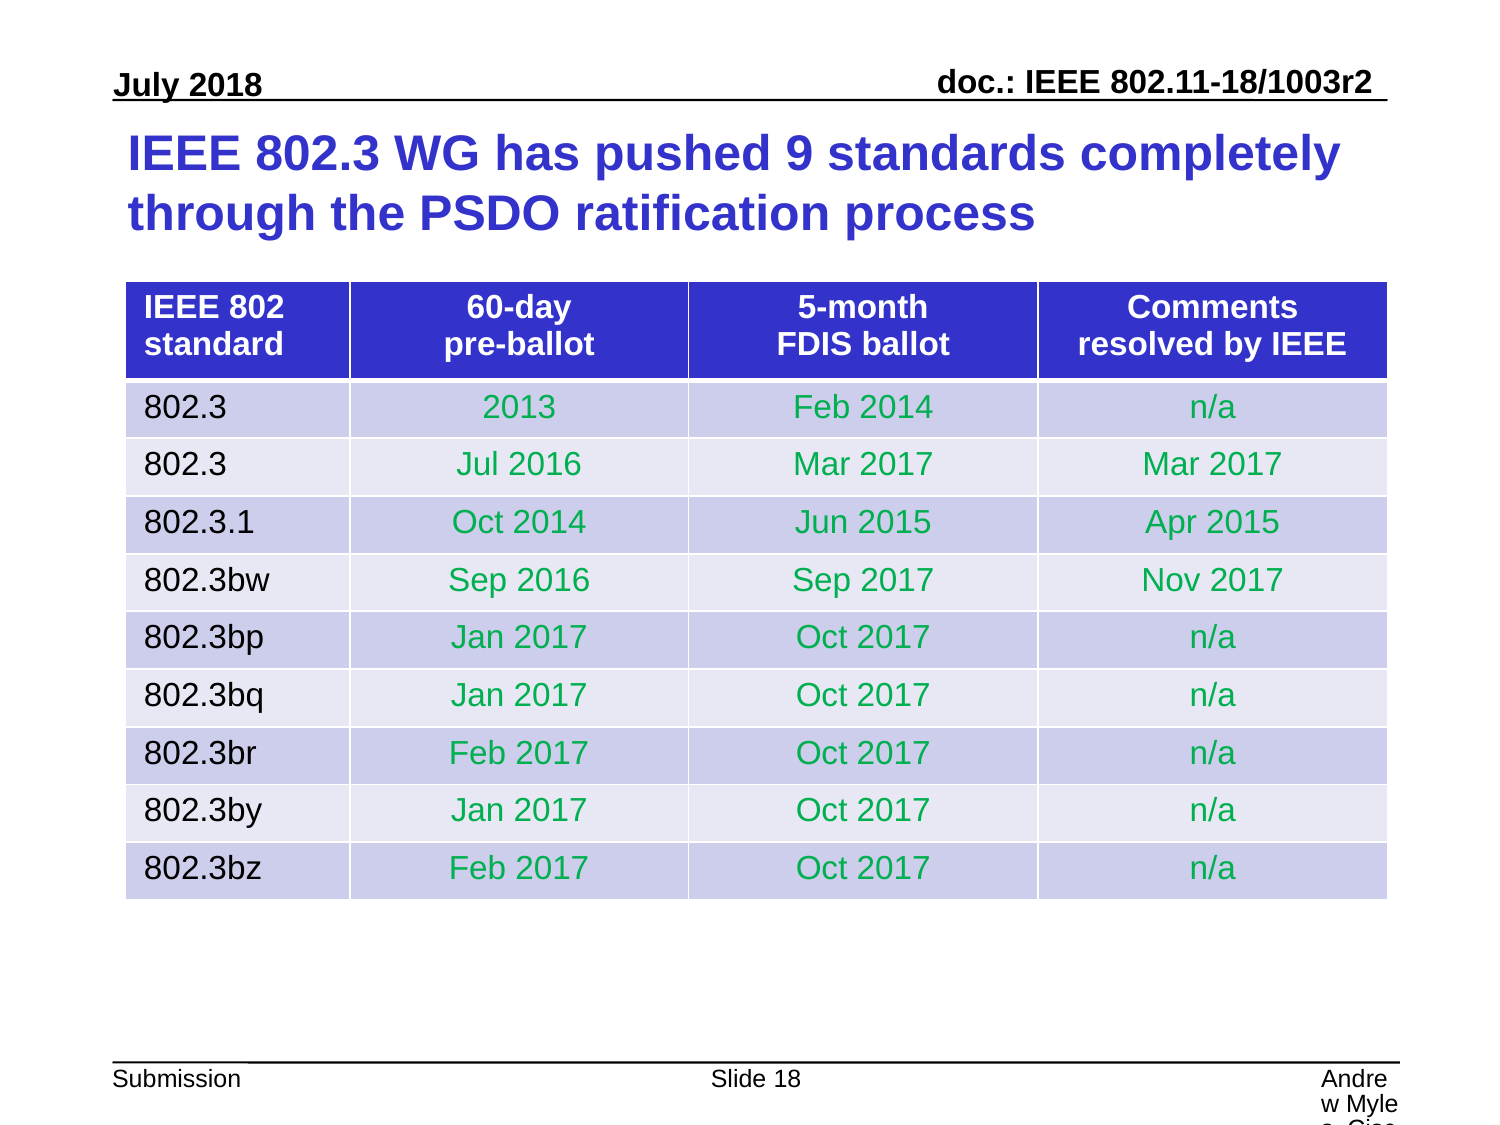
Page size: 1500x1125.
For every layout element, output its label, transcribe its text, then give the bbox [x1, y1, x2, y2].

table_cell 802.3by [126, 785, 349, 841]
table_cell Jan 2017 [351, 670, 688, 726]
table_cell Oct 2017 [689, 785, 1037, 841]
table_cell 802.3bz [126, 843, 349, 899]
title IEEE 802.3 WG has pushed 9 standards completely through the PSDO ratification process [112, 112, 1388, 288]
table_cell 802.3bq [126, 670, 349, 726]
table_cell Mar 2017 [689, 439, 1037, 495]
table_cell 802.3bw [126, 555, 349, 610]
table_cell 2013 [351, 383, 688, 437]
table_cell 802.3 [126, 383, 349, 437]
table_header IEEE 802 standard [126, 282, 349, 378]
table_cell Sep 2016 [351, 555, 688, 610]
slide_number Slide 18 [709, 1061, 803, 1093]
table_cell Jan 2017 [351, 785, 688, 841]
table_cell Nov 2017 [1039, 555, 1387, 610]
table_cell Oct 2017 [689, 612, 1037, 668]
table_cell 802.3.1 [126, 497, 349, 553]
table_cell 802.3 [126, 439, 349, 495]
table_cell n/a [1039, 728, 1387, 784]
table_cell n/a [1039, 670, 1387, 726]
table_cell 802.3br [126, 728, 349, 784]
table_cell Jan 2017 [351, 612, 688, 668]
footer Andrew Myles, Cisco [1320, 1061, 1402, 1093]
table_cell Apr 2015 [1039, 497, 1387, 553]
table_cell Mar 2017 [1039, 439, 1387, 495]
table_cell Feb 2017 [351, 843, 688, 899]
table_cell n/a [1039, 383, 1387, 437]
table_cell Oct 2017 [689, 728, 1037, 784]
table_header 5-month FDIS ballot [689, 282, 1037, 378]
table_cell Oct 2014 [351, 497, 688, 553]
table_cell n/a [1039, 785, 1387, 841]
table_cell Oct 2017 [689, 670, 1037, 726]
table_cell Oct 2017 [689, 843, 1037, 899]
table_cell Feb 2017 [351, 728, 688, 784]
table_cell n/a [1039, 612, 1387, 668]
table_header 60-day pre-ballot [351, 282, 688, 378]
table_cell Sep 2017 [689, 555, 1037, 610]
table_header Comments resolved by IEEE [1039, 282, 1387, 378]
table_cell Feb 2014 [689, 383, 1037, 437]
table_cell 802.3bp [126, 612, 349, 668]
table_cell Jul 2016 [351, 439, 688, 495]
table_cell Jun 2015 [689, 497, 1037, 553]
table_cell n/a [1039, 843, 1387, 899]
